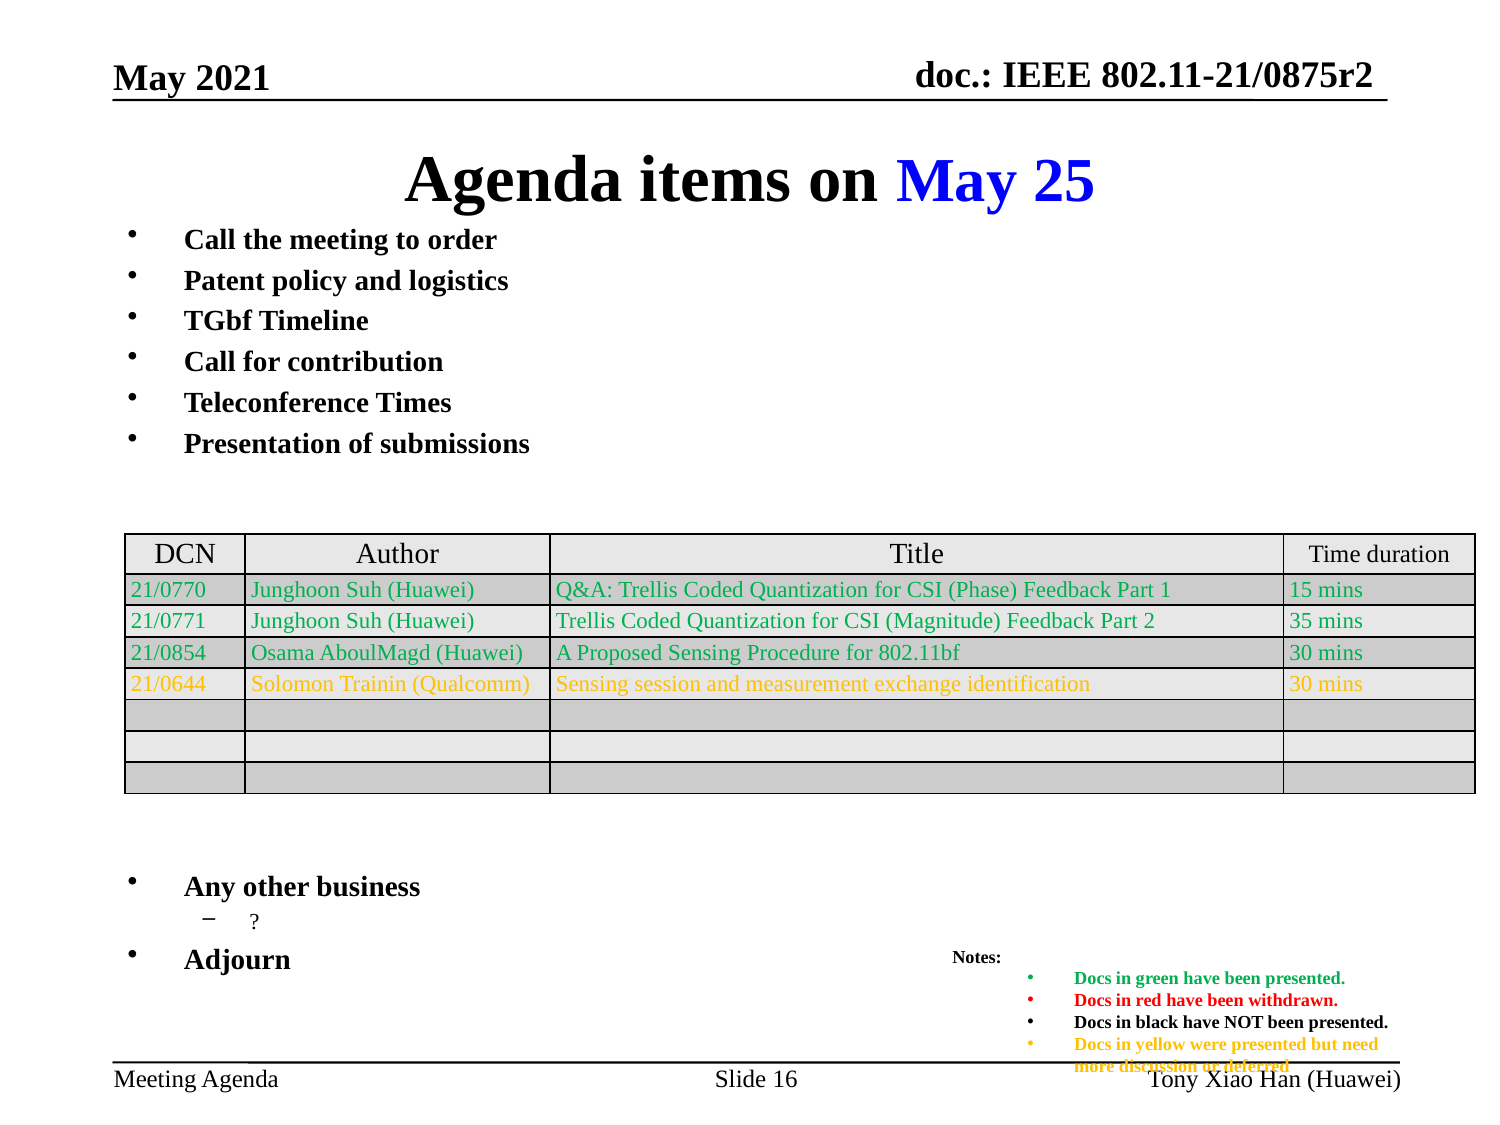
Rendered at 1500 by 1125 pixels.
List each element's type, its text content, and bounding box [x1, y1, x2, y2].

table_cell Q&A: Trellis Coded Quantization for CSI (Phase) Feedback Part 1 [551, 575, 1283, 604]
table_cell Solomon Trainin (Qualcomm) [246, 669, 549, 699]
table_cell [126, 700, 244, 730]
table_cell [126, 763, 244, 793]
table_header DCN [126, 535, 244, 573]
table_header Author [246, 535, 549, 573]
table_cell [1284, 732, 1474, 761]
table_cell 21/0770 [126, 575, 244, 604]
table_cell 21/0644 [126, 669, 244, 699]
table_cell [246, 700, 549, 730]
table_cell Junghoon Suh (Huawei) [246, 606, 549, 636]
table_header Title [551, 535, 1283, 573]
table_cell [246, 732, 549, 761]
table_cell [551, 732, 1283, 761]
text_box Call the meeting to order Patent policy and logistics TGbf Timeline Call for contribution Teleconference Times Presentation of submissions Any other business ? Adjourn [112, 212, 1450, 1058]
table_cell Sensing session and measurement exchange identification [551, 669, 1283, 699]
table_cell [1284, 763, 1474, 793]
table_cell 30 mins [1284, 638, 1474, 667]
text_box Agenda items on May 25 [112, 87, 1388, 212]
table_cell Osama AboulMagd (Huawei) [246, 638, 549, 667]
table_header Time duration [1284, 535, 1474, 573]
table_cell [551, 763, 1283, 793]
slide_number Slide 16 [712, 1061, 800, 1093]
table_cell 15 mins [1284, 575, 1474, 604]
table_cell 21/0854 [126, 638, 244, 667]
table_cell A Proposed Sensing Procedure for 802.11bf [551, 638, 1283, 667]
table_cell [551, 700, 1283, 730]
table_cell 21/0771 [126, 606, 244, 636]
table_cell [126, 732, 244, 761]
text_box Notes: Docs in green have been presented. Docs in red have been withdrawn. Docs in black have NOT been presented. Docs in yellow were presented but need more discussion or deferred [937, 937, 1425, 1088]
table_cell Junghoon Suh (Huawei) [246, 575, 549, 604]
table_cell Trellis Coded Quantization for CSI (Magnitude) Feedback Part 2 [551, 606, 1283, 636]
table_cell [246, 763, 549, 793]
table_cell [1284, 700, 1474, 730]
table_cell 35 mins [1284, 606, 1474, 636]
table_cell 30 mins [1284, 669, 1474, 699]
footer Tony Xiao Han (Huawei) [999, 1088, 1402, 1093]
